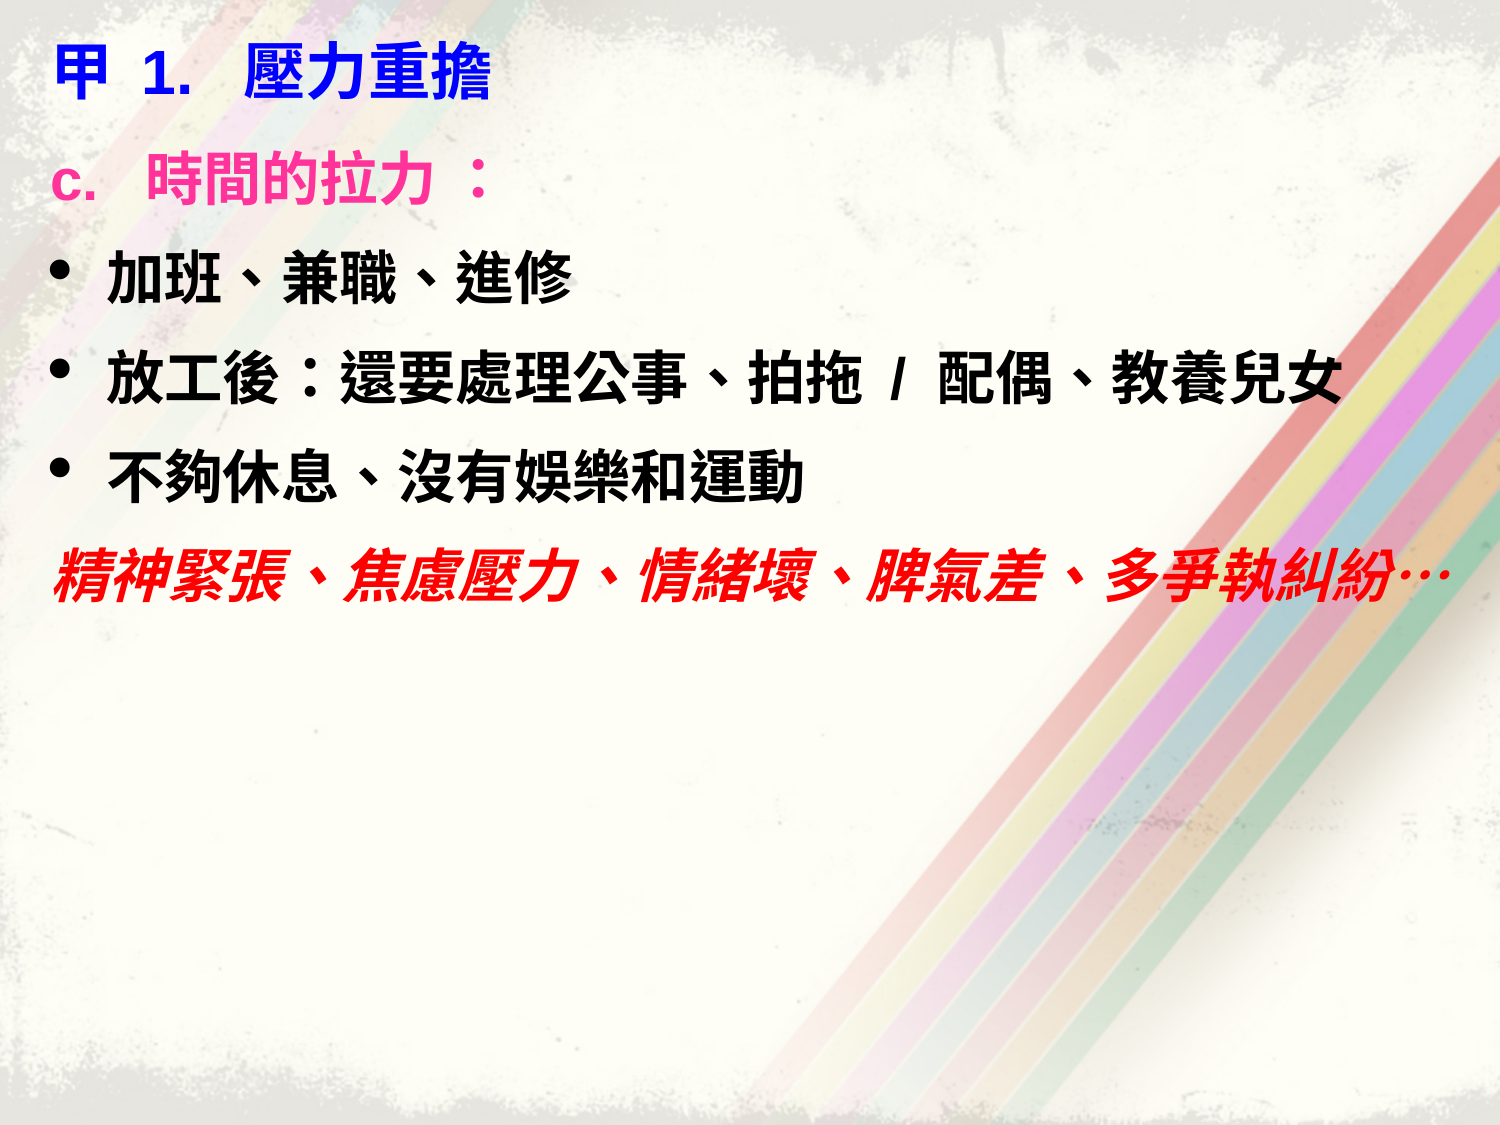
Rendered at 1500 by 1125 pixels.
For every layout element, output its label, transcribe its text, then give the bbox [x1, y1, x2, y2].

picture [0, 0, 1500, 1125]
text_box 甲 1. 壓力重擔 [35, 24, 1471, 115]
text_box c. 時間的拉力 ： 加班、兼職、進修 放工後：還要處理公事、拍拖 / 配偶、教養兒女 不夠休息、沒有娛樂和運動 精神緊張、焦慮壓力、情緒壞、脾氣差、多爭執糾紛… [35, 135, 1471, 617]
